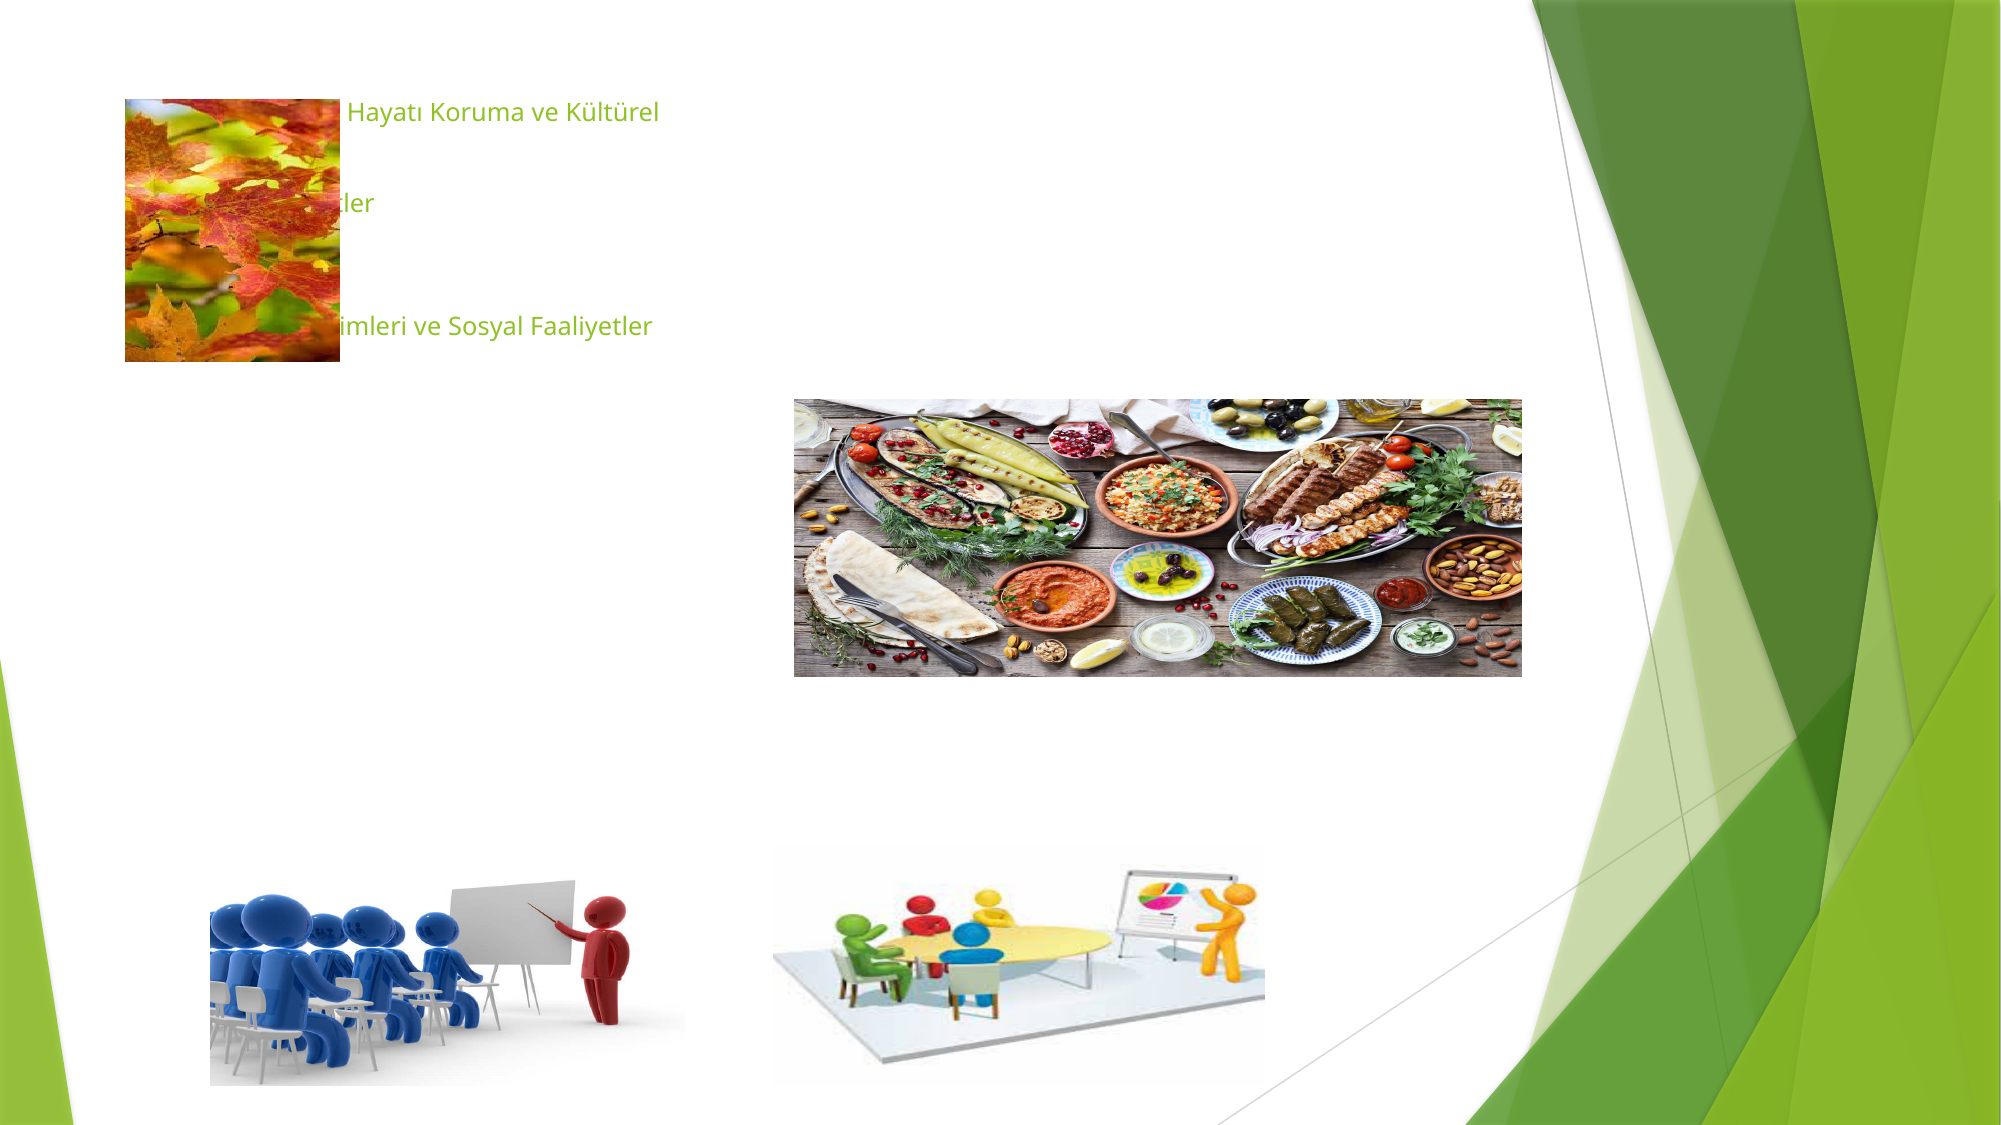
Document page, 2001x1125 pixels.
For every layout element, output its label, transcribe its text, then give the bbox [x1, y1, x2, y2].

picture [793, 399, 1522, 677]
picture [772, 843, 1265, 1087]
title 05 – Doğal Hayatı Koruma ve Kültürel Miras 06 –Yöresel Lezzetler 07 – Personel Eğitimleri ve Sosyal Faaliyetler [111, 27, 1522, 382]
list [124, 99, 340, 362]
picture [210, 843, 686, 1087]
